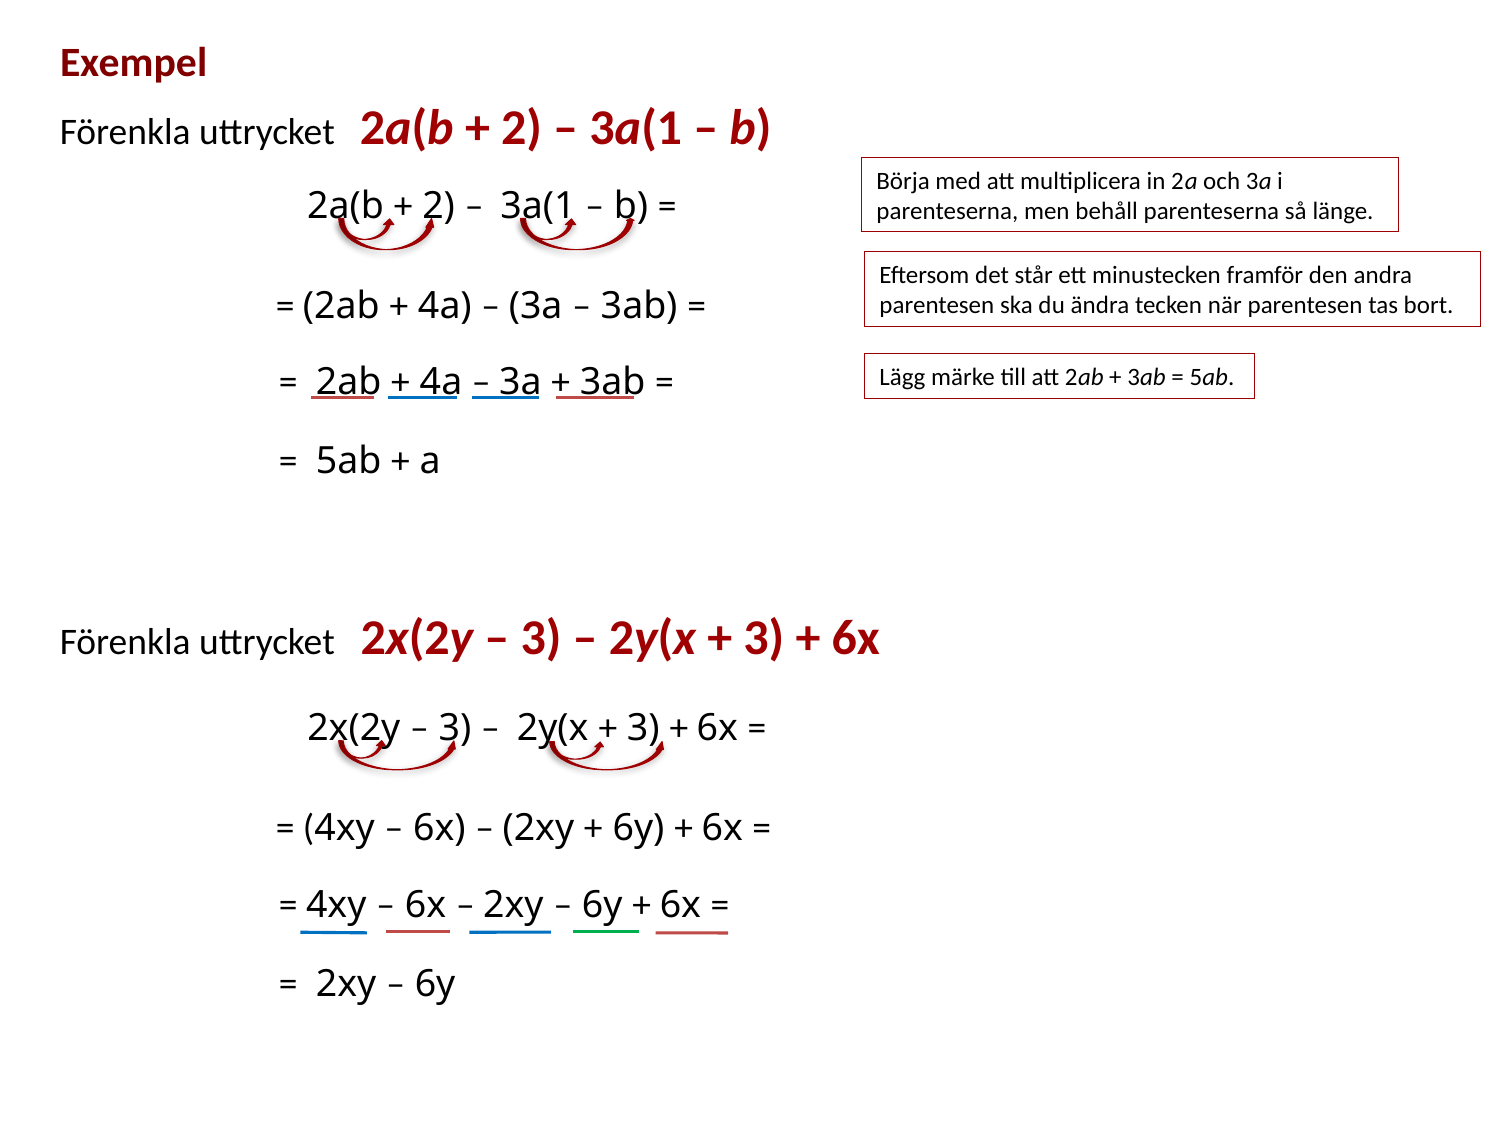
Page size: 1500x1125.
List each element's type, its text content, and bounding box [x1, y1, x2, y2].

text_box [549, 740, 665, 771]
text_box Förenkla uttrycket 2x(2y – 3) – 2y(x + 3) + 6x [45, 597, 1146, 672]
text_box Lägg märke till att 2ab + 3ab = 5ab. [864, 353, 1255, 399]
text_box [338, 217, 435, 251]
text_box [357, 739, 386, 759]
text_box Förenkla uttrycket 2a(b + 2) – 3a(1 – b) [45, 87, 1146, 163]
text_box [542, 218, 577, 241]
text_box [338, 740, 457, 771]
text_box = (4xy – 6x) – (2xy + 6y) + 6x = [252, 796, 875, 856]
text_box Exempel [45, 26, 237, 92]
text_box [570, 741, 605, 760]
text_box = 2xy – 6y [255, 951, 501, 1012]
text_box = 4xy – 6x – 2xy – 6y + 6x = [255, 872, 861, 933]
text_box 2a(b + 2) – 3a(1 – b) = [275, 173, 716, 233]
text_box 2x(2y – 3) – 2y(x + 3) + 6x = [275, 695, 839, 756]
text_box [519, 217, 635, 251]
text_box Börja med att multiplicera in 2a och 3a i parenteserna, men behåll parenteserna så länge. [861, 157, 1399, 232]
text_box Eftersom det står ett minustecken framför den andra parentesen ska du ändra tecken när parentesen tas bort. [864, 251, 1481, 327]
text_box = 5ab + a [255, 429, 472, 489]
text_box = 2ab + 4a – 3a + 3ab = [255, 349, 736, 410]
text_box [358, 218, 395, 241]
text_box = (2ab + 4a) – (3a – 3ab) = [252, 273, 733, 334]
